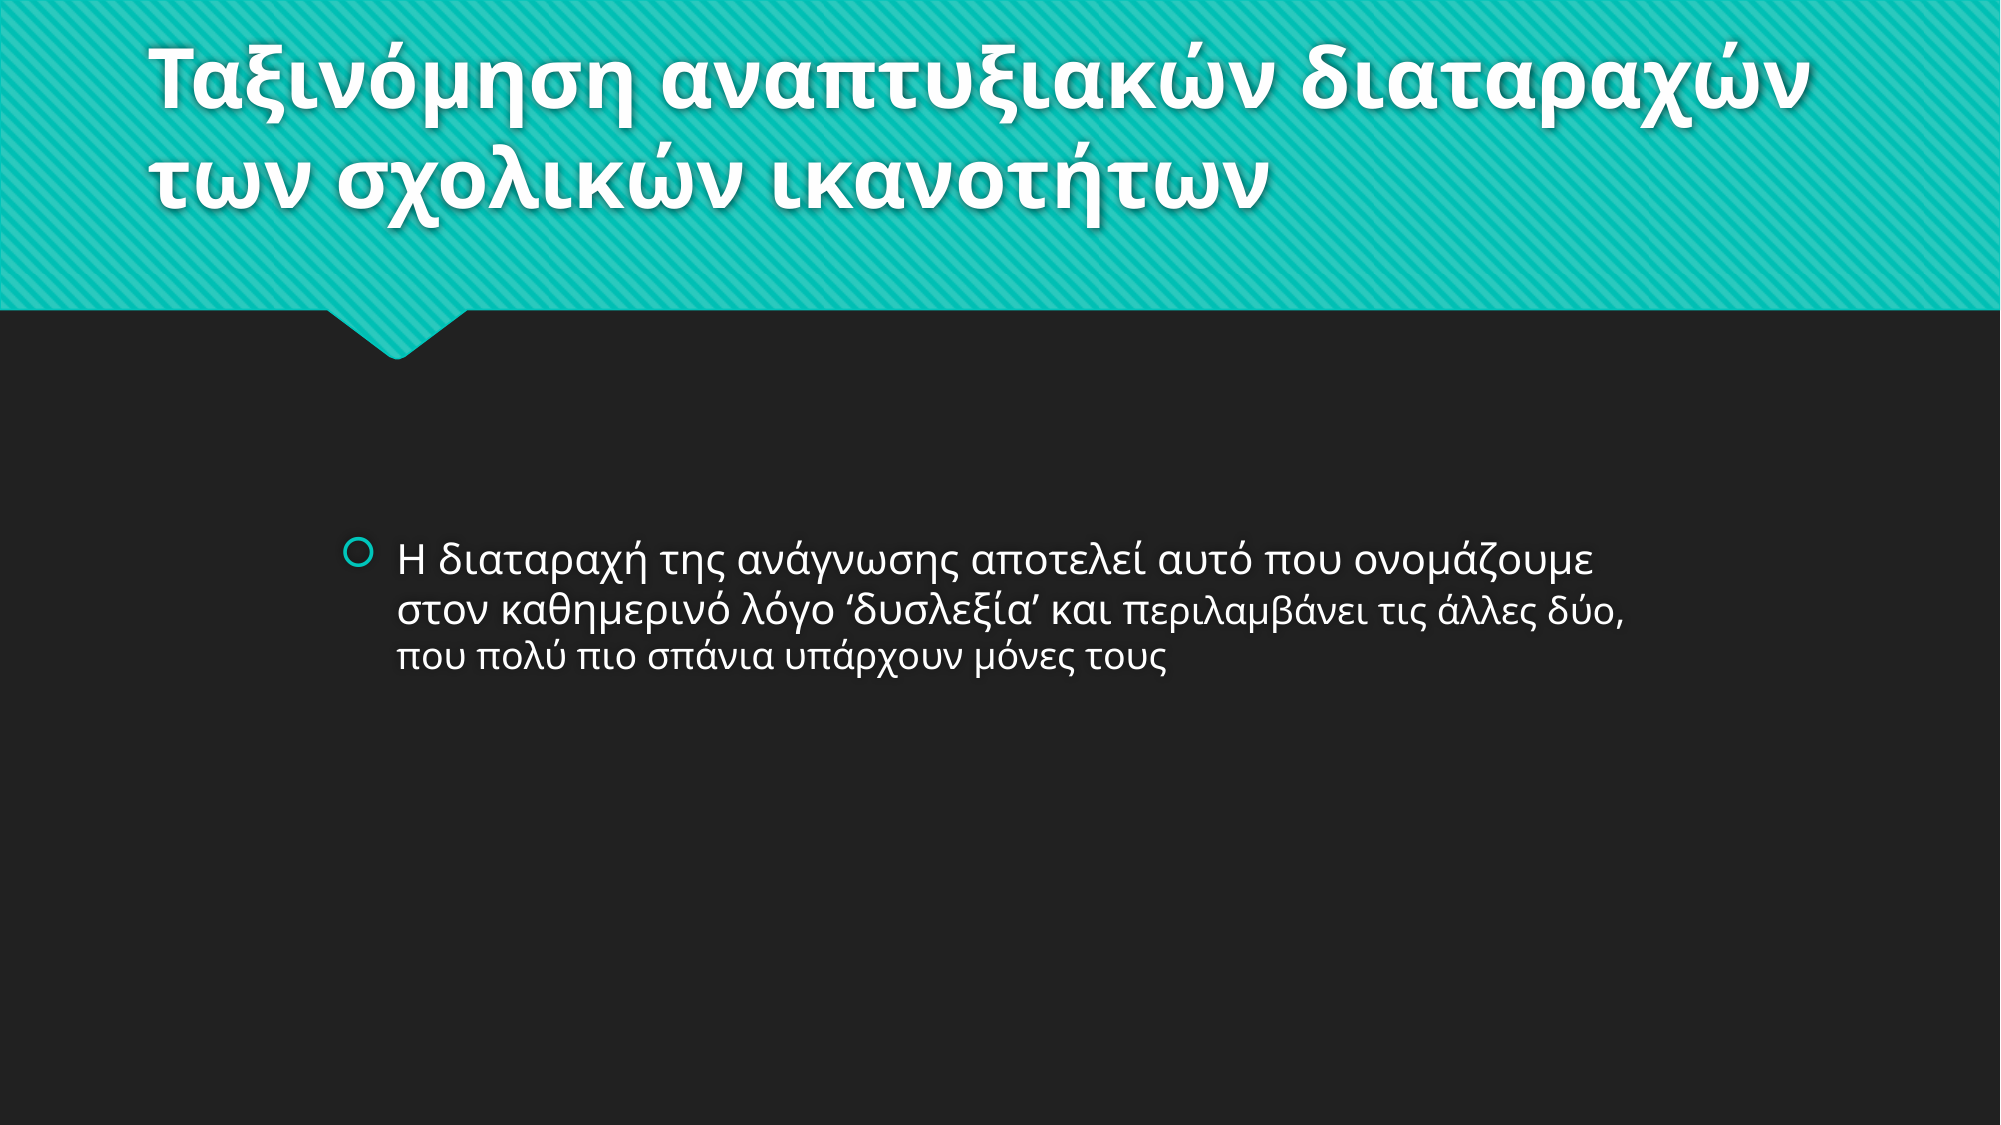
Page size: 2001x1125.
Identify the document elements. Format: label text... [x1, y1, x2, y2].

list Η διαταραχή της ανάγνωσης αποτελεί αυτό που ονομάζουμε στον καθημερινό λόγο ‘δυσλεξία’ και περιλαμβάνει τις άλλες δύο, που πολύ πιο σπάνια υπάρχουν μόνες τους [324, 200, 1675, 1010]
title Ταξινόμηση αναπτυξιακών διαταραχών των σχολικών ικανοτήτων [132, 73, 1868, 233]
